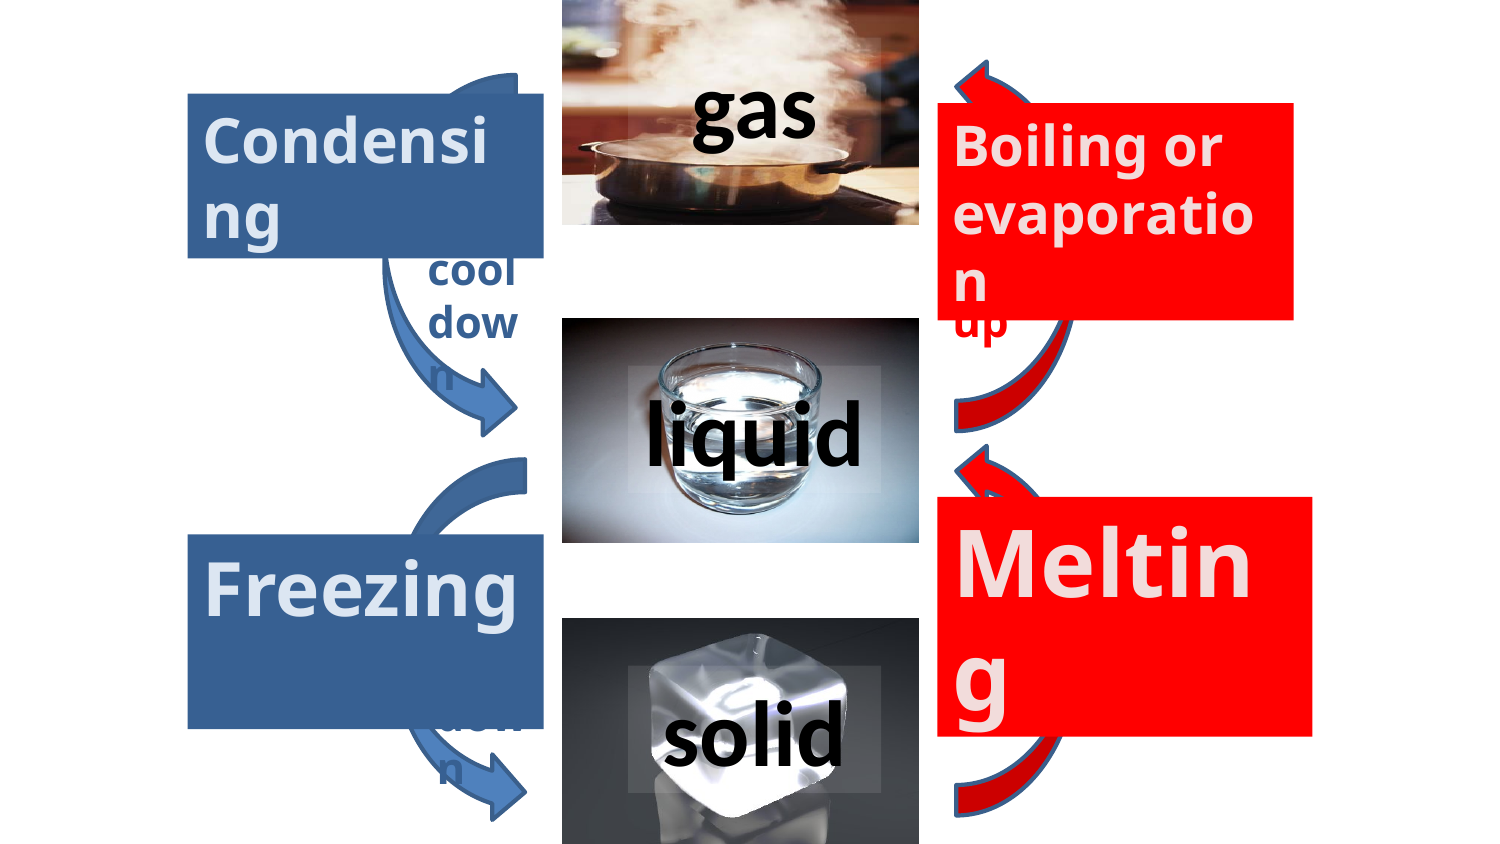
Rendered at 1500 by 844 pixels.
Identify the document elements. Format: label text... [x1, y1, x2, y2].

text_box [562, 835, 919, 844]
text_box Freezing [187, 534, 379, 730]
text_box Melting [1082, 496, 1313, 737]
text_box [384, 55, 1079, 826]
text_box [562, 0, 919, 54]
text_box Condensing [187, 93, 379, 259]
text_box Boiling or evaporation [1082, 103, 1294, 321]
